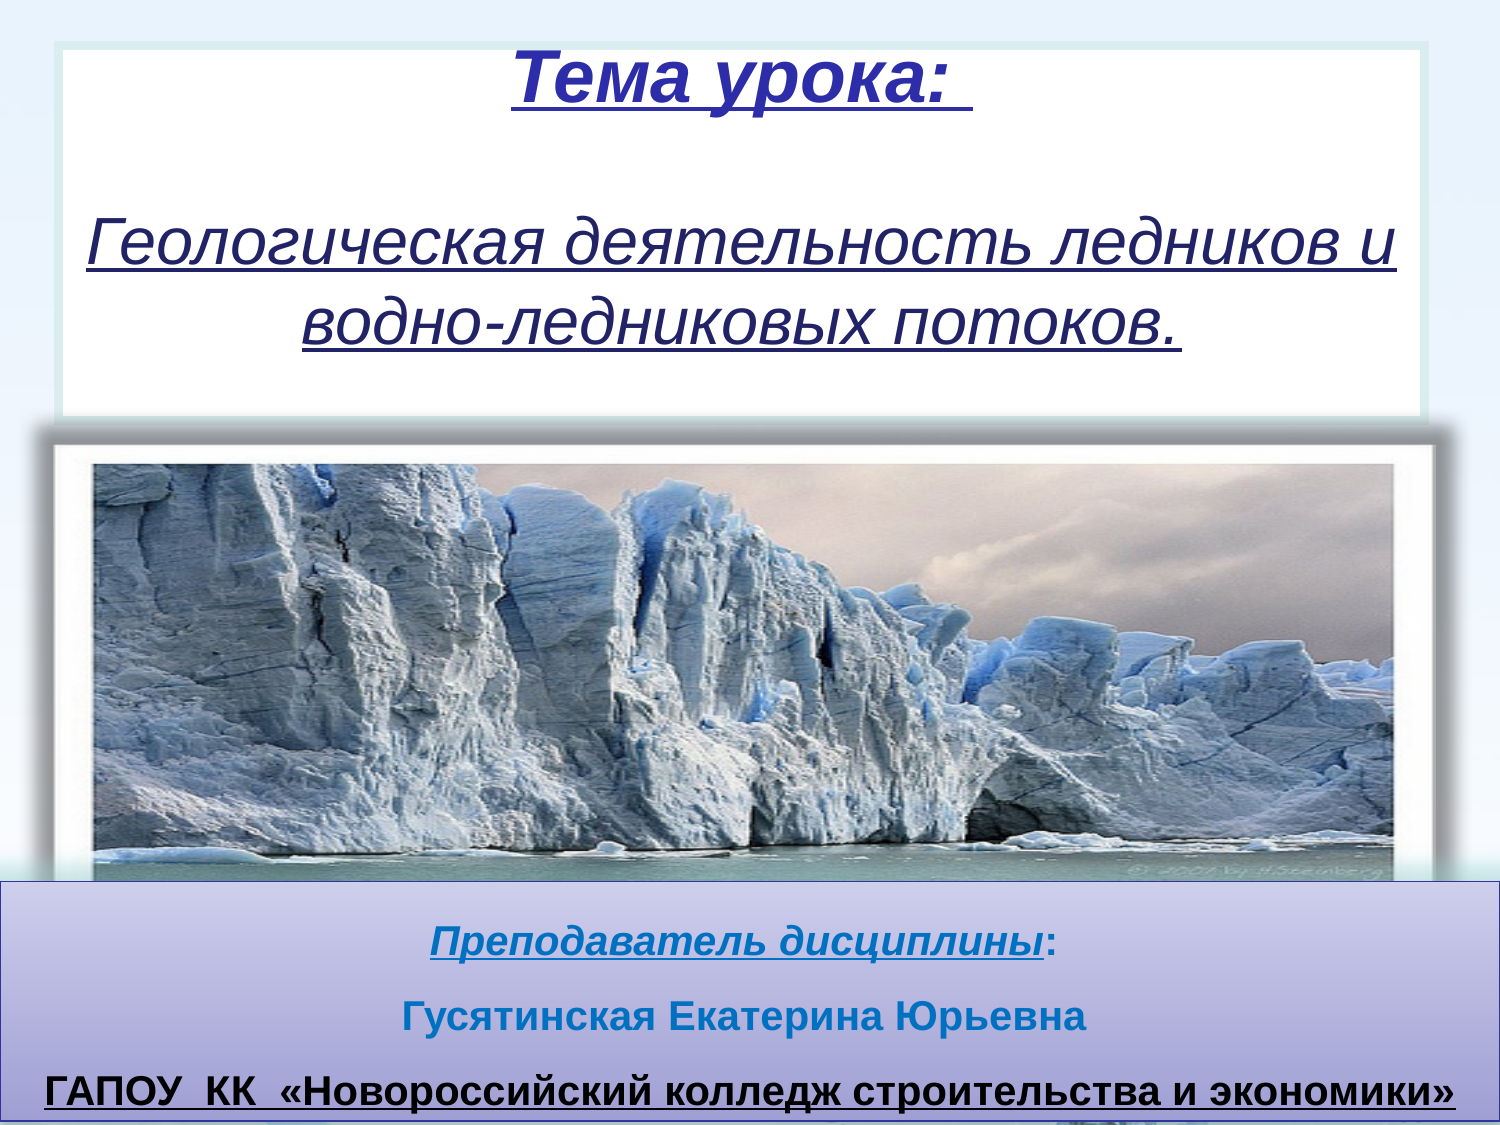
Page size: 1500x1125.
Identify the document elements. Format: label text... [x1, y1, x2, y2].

title Тема урока: Геологическая деятельность ледников и водно-ледниковых потоков. [54, 41, 1429, 412]
text_box Преподаватель дисциплины: Гусятинская Екатерина Юрьевна ГАПОУ КК «Новороссийский колледж строительства и экономики» [0, 881, 1500, 1122]
picture [0, 0, 1500, 906]
